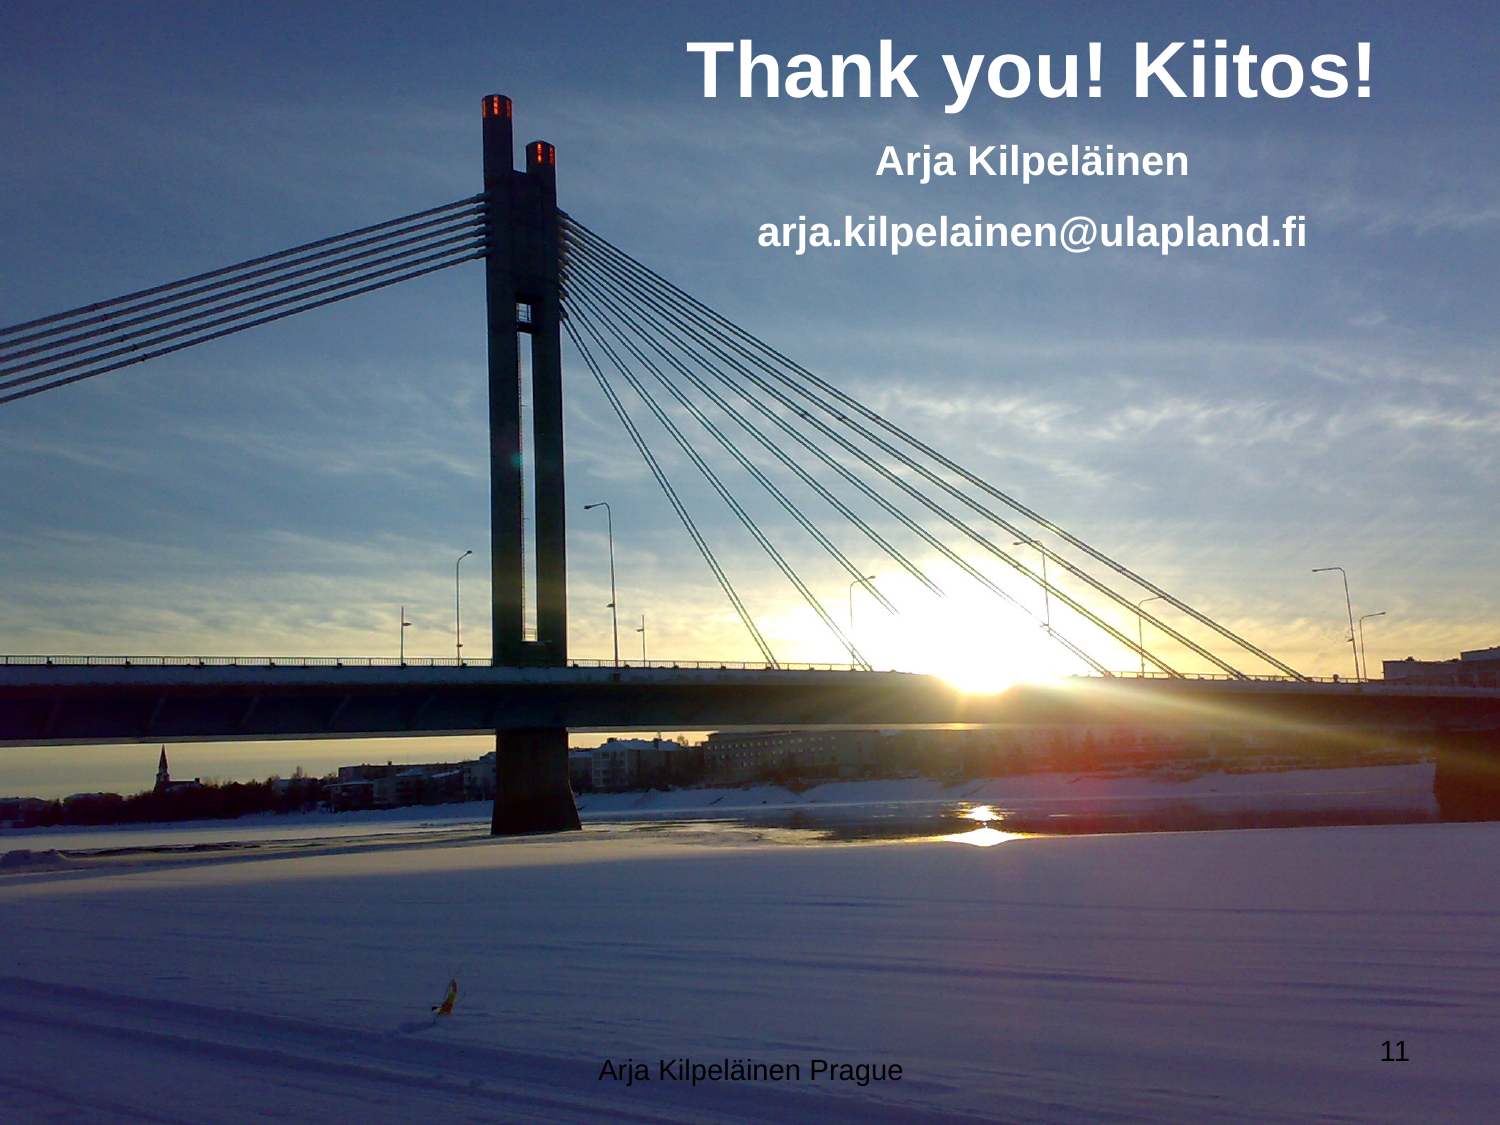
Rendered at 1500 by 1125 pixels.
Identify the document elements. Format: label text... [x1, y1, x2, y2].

footer Arja Kilpeläinen Prague [513, 1043, 989, 1122]
picture [0, 0, 1500, 1125]
text_box Thank you! Kiitos! Arja Kilpeläinen arja.kilpelainen@ulapland.fi [562, 10, 1500, 263]
slide_number 11 [1074, 1024, 1425, 1103]
